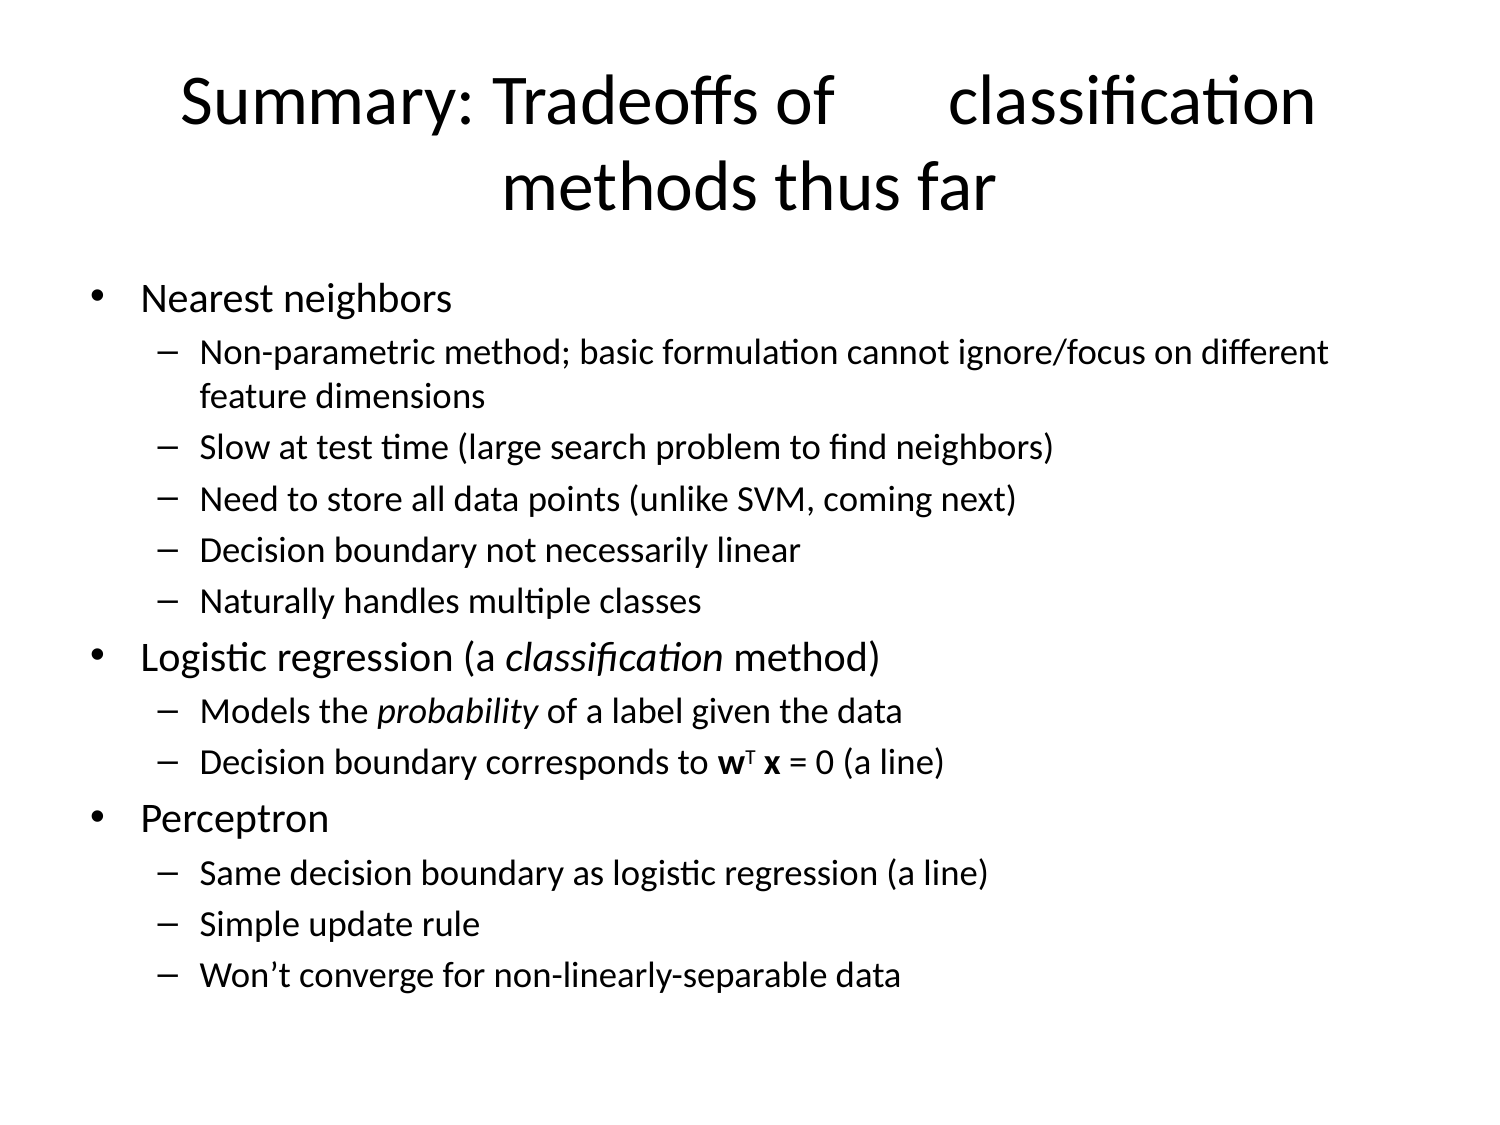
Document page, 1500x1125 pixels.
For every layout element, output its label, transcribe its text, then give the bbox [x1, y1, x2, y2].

title Summary: Tradeoffs of classification methods thus far [75, 45, 1425, 233]
list Nearest neighbors Non-parametric method; basic formulation cannot ignore/focus on different feature dimensions Slow at test time (large search problem to find neighbors) Need to store all data points (unlike SVM, coming next) Decision boundary not necessarily linear Naturally handles multiple classes Logistic regression (a classification method) Models the probability of a label given the data Decision boundary corresponds to wT x = 0 (a line) Perceptron Same decision boundary as logistic regression (a line) Simple update rule Won’t converge for non-linearly-separable data [75, 262, 1425, 1005]
